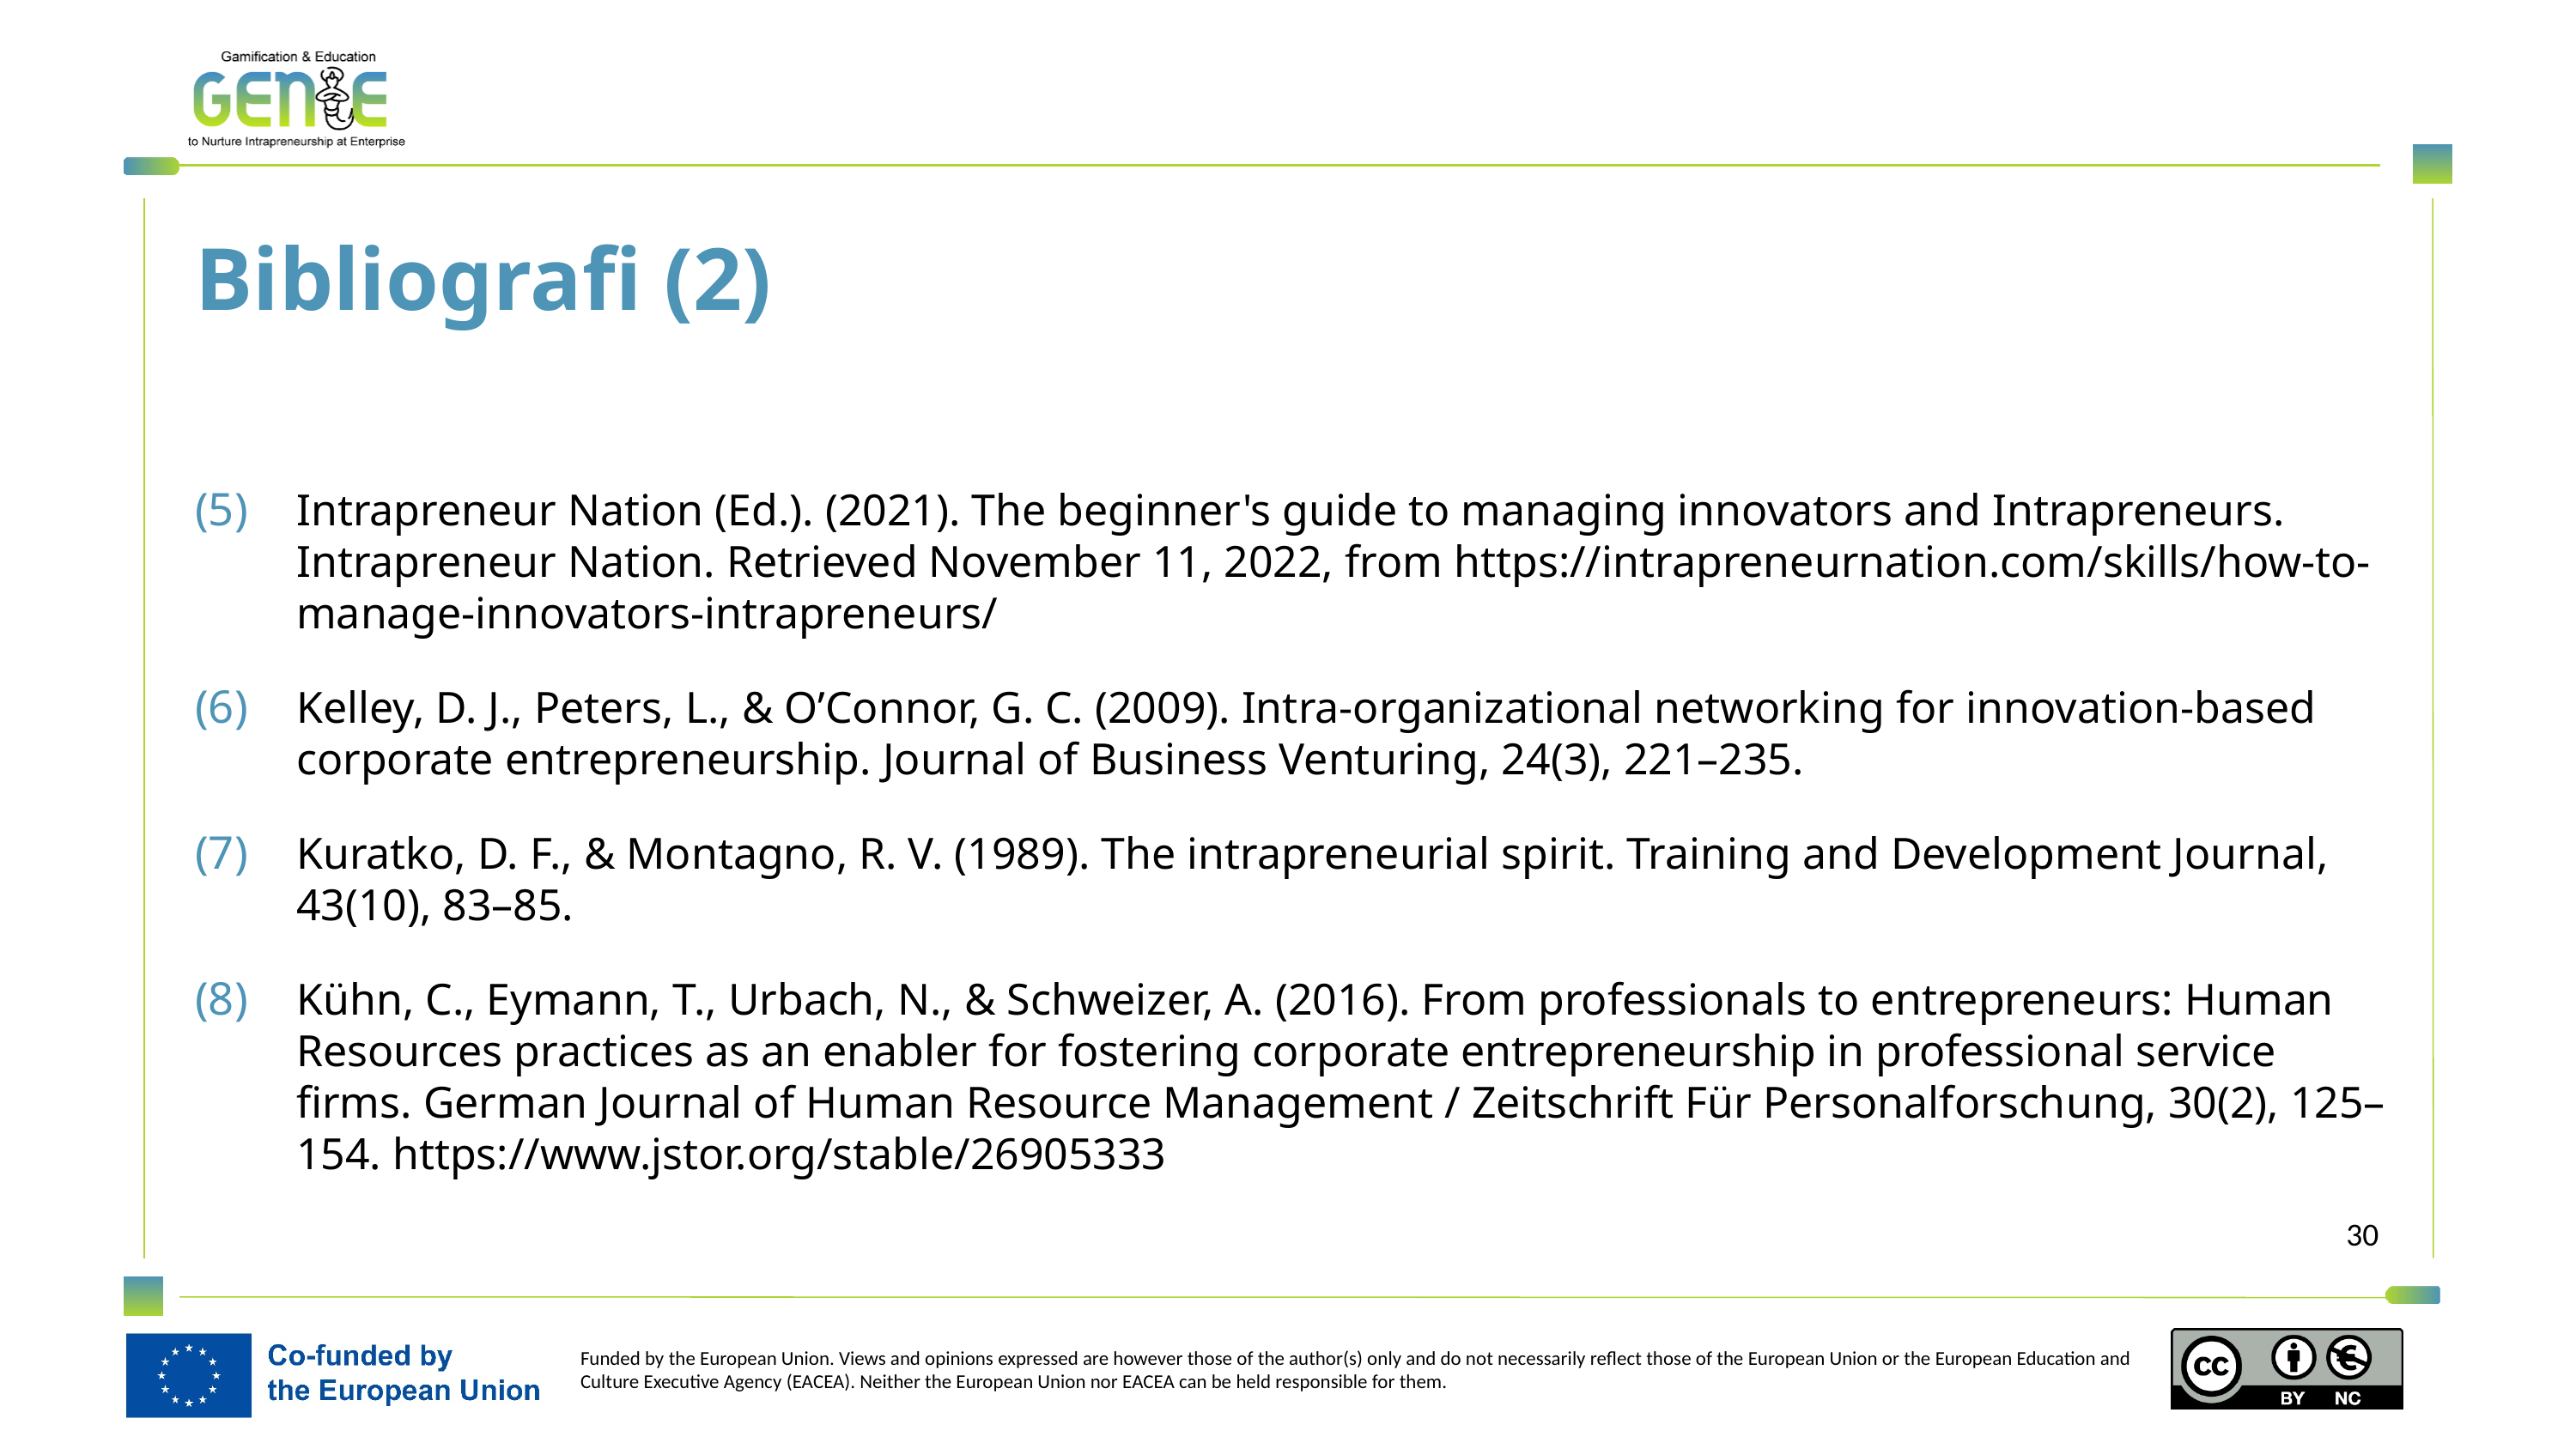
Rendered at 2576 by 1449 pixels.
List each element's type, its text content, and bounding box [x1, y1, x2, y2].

picture [111, 1328, 562, 1423]
picture [182, 45, 408, 151]
picture [124, 157, 179, 175]
picture [2413, 144, 2452, 184]
picture [124, 1276, 163, 1316]
text_box Bibliografi (2) [182, 217, 898, 336]
picture [2385, 1286, 2440, 1304]
picture [2171, 1328, 2403, 1410]
text_box Intrapreneur Nation (Ed.). (2021). The beginner's guide to managing innovators and Intrapreneurs. Intrapreneur Nation. Retrieved November 11, 2022, from https://intrapreneurnation.com/skills/how-to-manage-innovators-intrapreneurs/ Kelley, D. J., Peters, L., & O’Connor, G. C. (2009). Intra-organizational networking for innovation-based corporate entrepreneurship. Journal of Business Venturing, 24(3), 221–235. Kuratko, D. F., & Montagno, R. V. (1989). The intrapreneurial spirit. Training and Development Journal, 43(10), 83–85. Kühn, C., Eymann, T., Urbach, N., & Schweizer, A. (2016). From professionals to entrepreneurs: Human Resources practices as an enabler for fostering corporate entrepreneurship in professional service firms. German Journal of Human Resource Management / Zeitschrift Für Personalforschung, 30(2), 125–154. https://www.jstor.org/stable/26905333 [182, 476, 2414, 1252]
